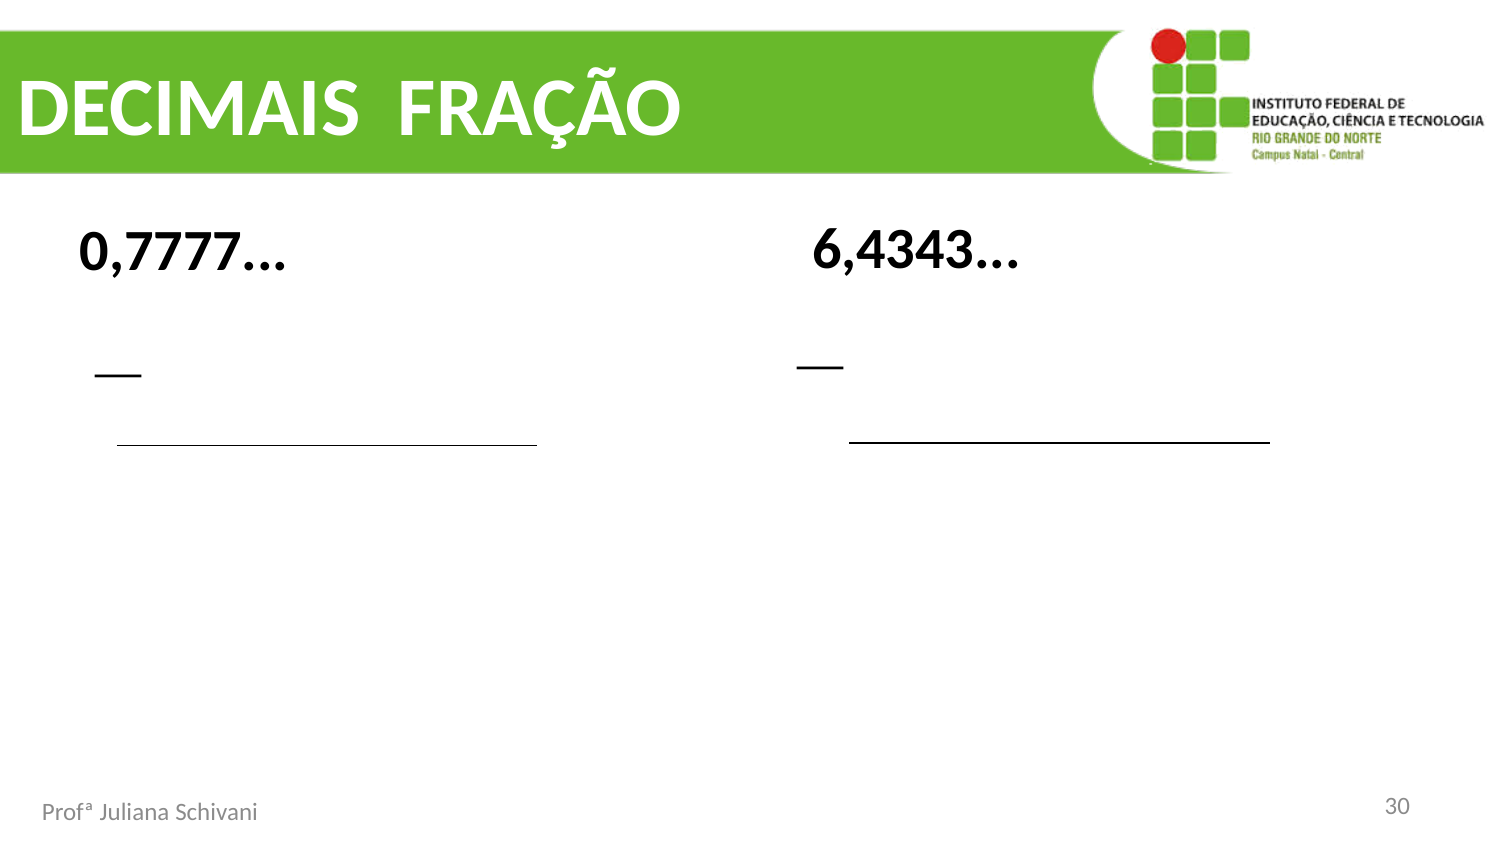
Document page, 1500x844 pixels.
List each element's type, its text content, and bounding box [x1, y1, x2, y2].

text_box 6,4343... [797, 202, 1081, 288]
slide_number 30 [1074, 782, 1425, 827]
picture [0, 0, 1500, 844]
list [1139, 17, 1497, 174]
text_box [41, 196, 1436, 789]
text_box 0,7777... [64, 205, 349, 290]
footer Profª Juliana Schivani [26, 788, 502, 833]
